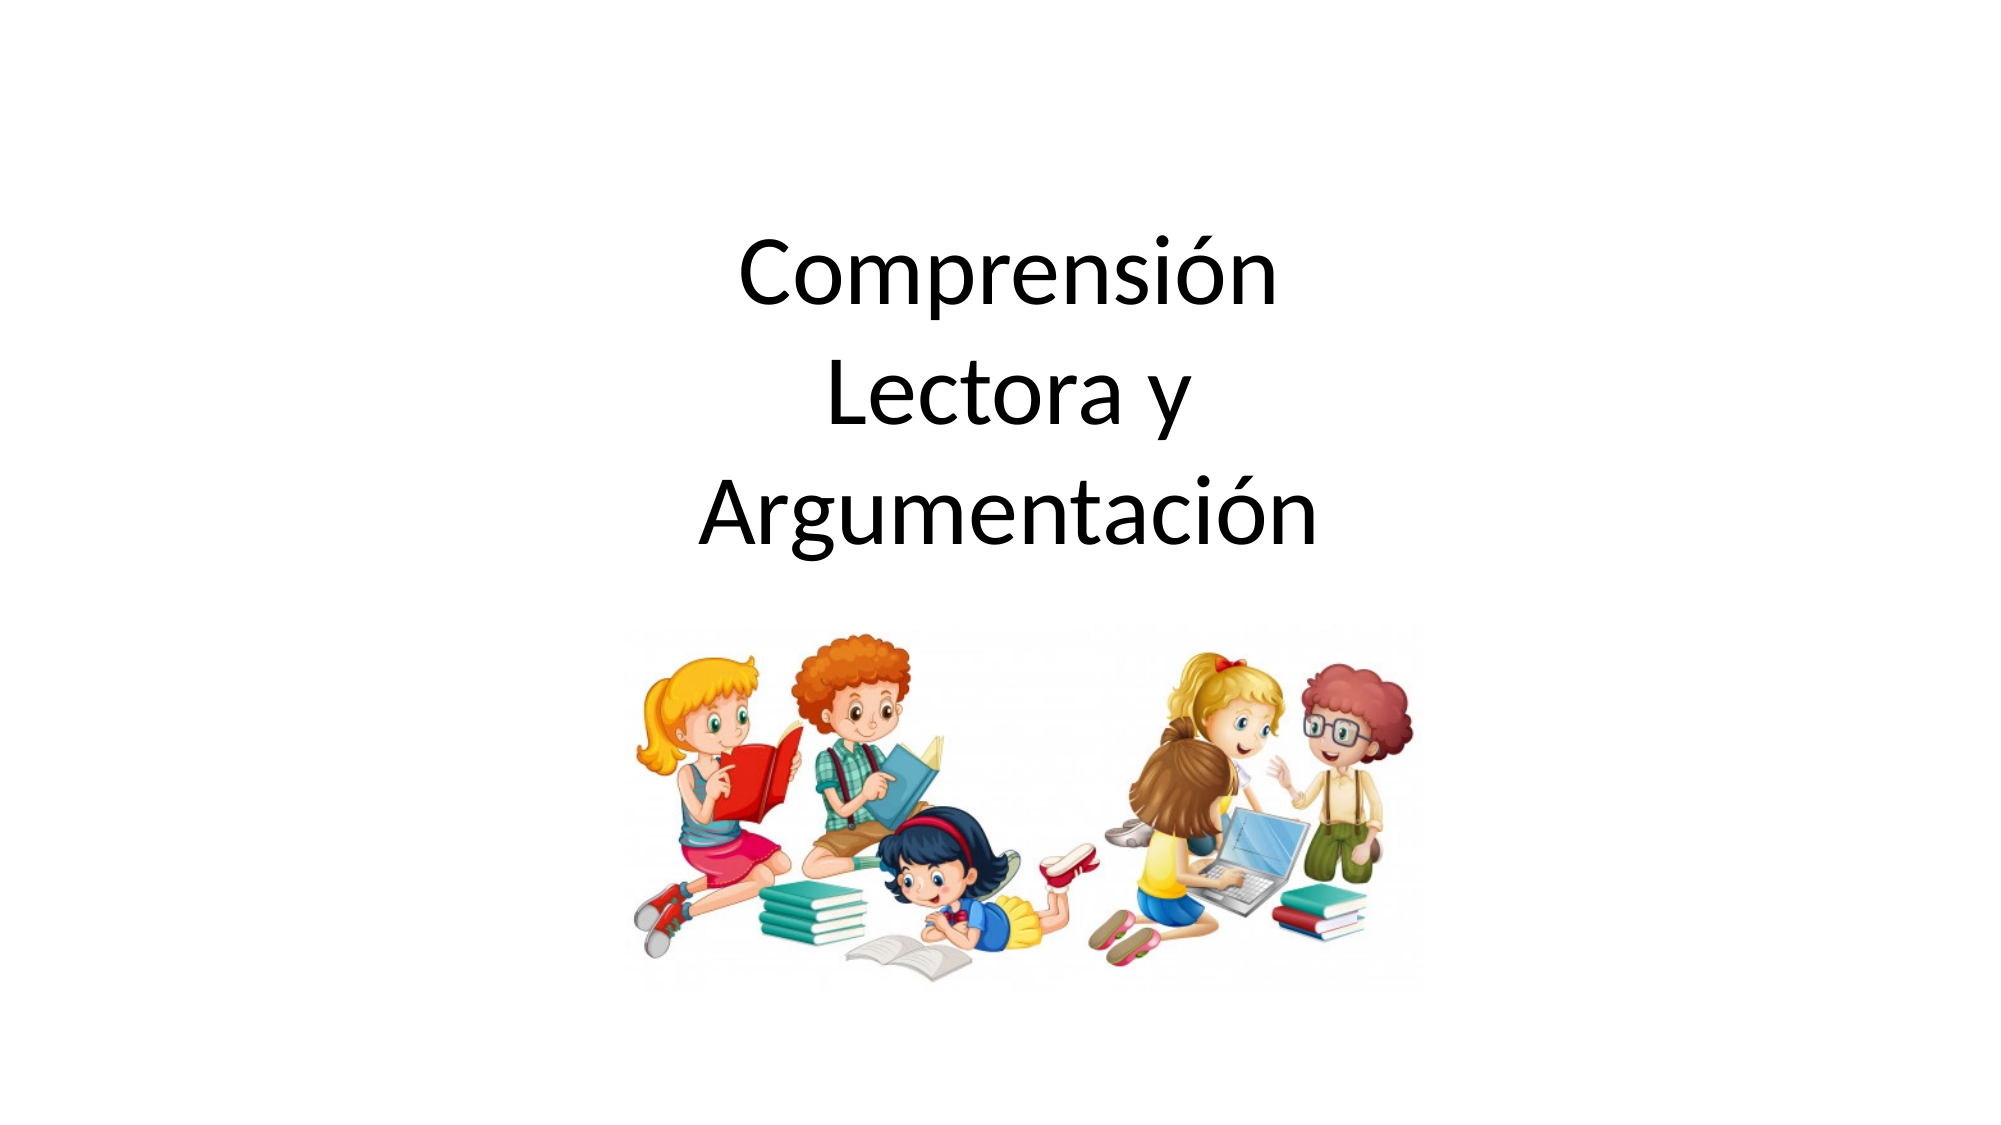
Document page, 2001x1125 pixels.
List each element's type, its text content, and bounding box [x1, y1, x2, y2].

picture [624, 622, 1425, 992]
text_box Comprensión Lectora y Argumentación [593, 197, 1425, 692]
